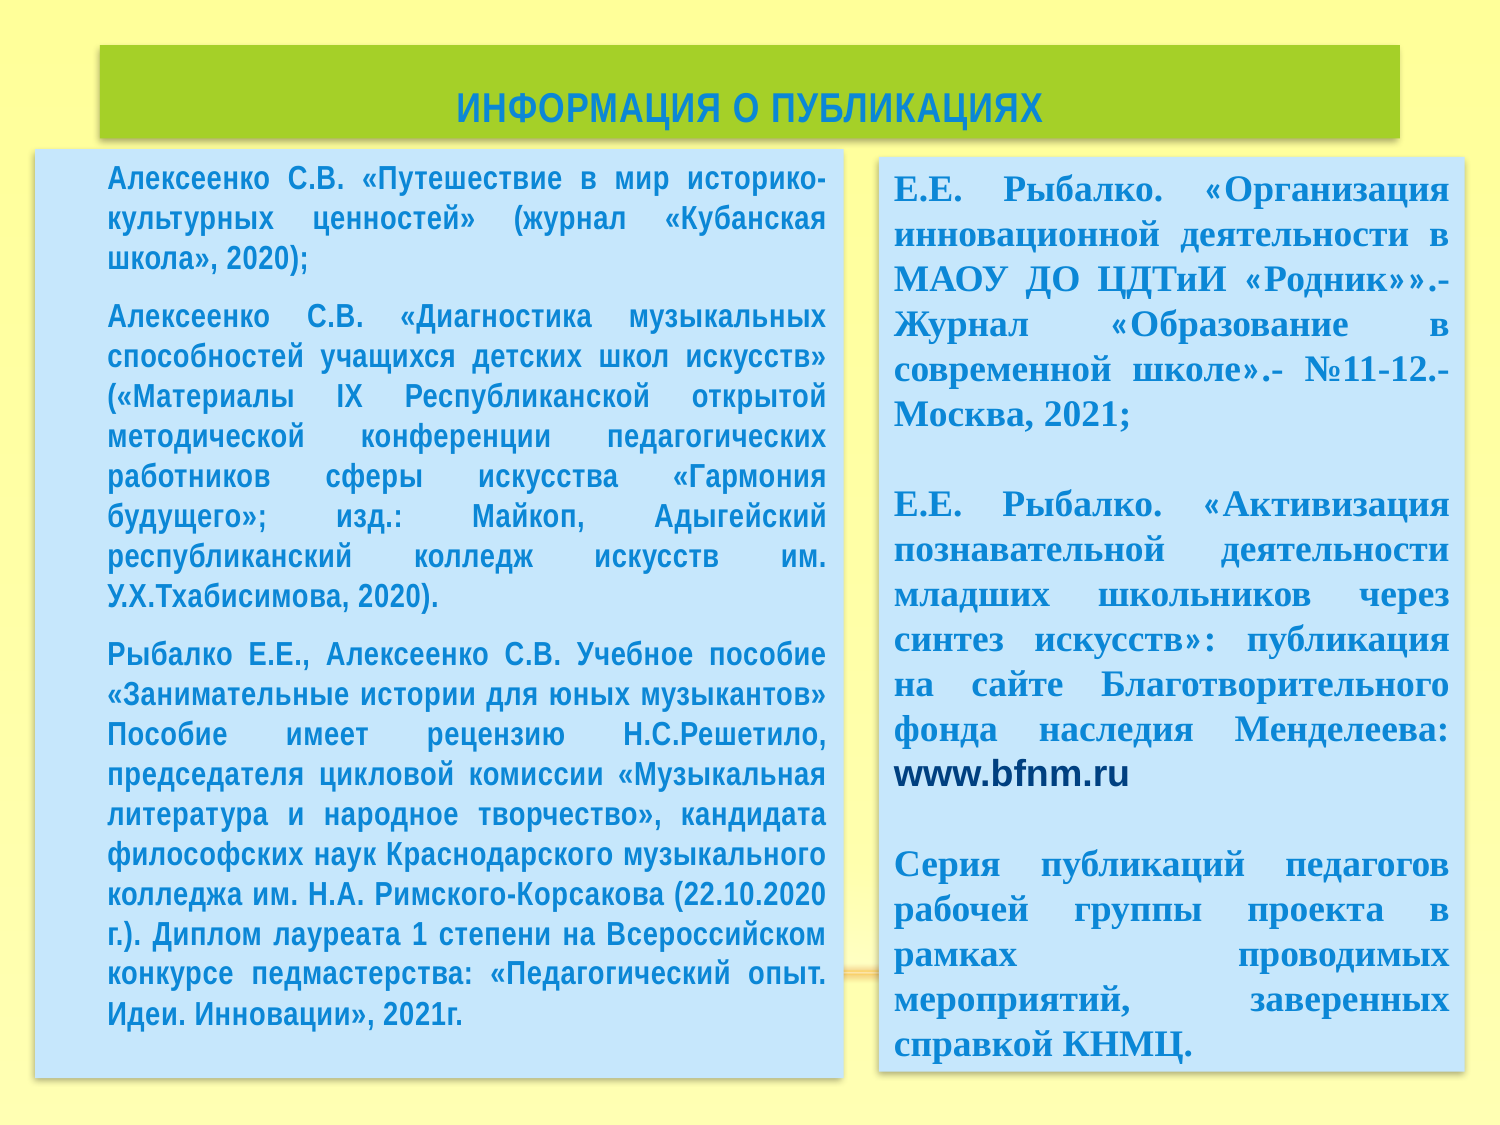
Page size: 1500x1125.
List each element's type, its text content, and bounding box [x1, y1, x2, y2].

list Алексеенко С.В. «Путешествие в мир историко-культурных ценностей» (журнал «Кубанская школа», 2020); Алексеенко С.В. «Диагностика музыкальных способностей учащихся детских школ искусств» («Материалы IX Республиканской открытой методической конференции педагогических работников сферы искусства «Гармония будущего»; изд.: Майкоп, Адыгейский республиканский колледж искусств им. У.Х.Тхабисимова, 2020). Рыбалко Е.Е., Алексеенко С.В. Учебное пособие «Занимательные истории для юных музыкантов» Пособие имеет рецензию Н.С.Решетило, председателя цикловой комиссии «Музыкальная литература и народное творчество», кандидата философских наук Краснодарского музыкального колледжа им. Н.А. Римского-Корсакова (22.10.2020 г.). Диплом лауреата 1 степени на Всероссийском конкурсе педмастерства: «Педагогический опыт. Идеи. Инновации», 2021г. [35, 149, 844, 1079]
title Информация о публикациях [99, 45, 1400, 139]
text_box Е.Е. Рыбалко. «Организация инновационной деятельности в МАОУ ДО ЦДТиИ «Родник»».- Журнал «Образование в современной школе».- №11-12.-Москва, 2021; E.Е. Рыбалко. «Активизация познавательной деятельности младших школьников через синтез искусств»: публикация на сайте Благотворительного фонда наследия Менделеева: www.bfnm.ru Серия публикаций педагогов рабочей группы проекта в рамках проводимых мероприятий, заверенных справкой КНМЦ. [878, 156, 1465, 1072]
picture [0, 0, 1500, 1125]
